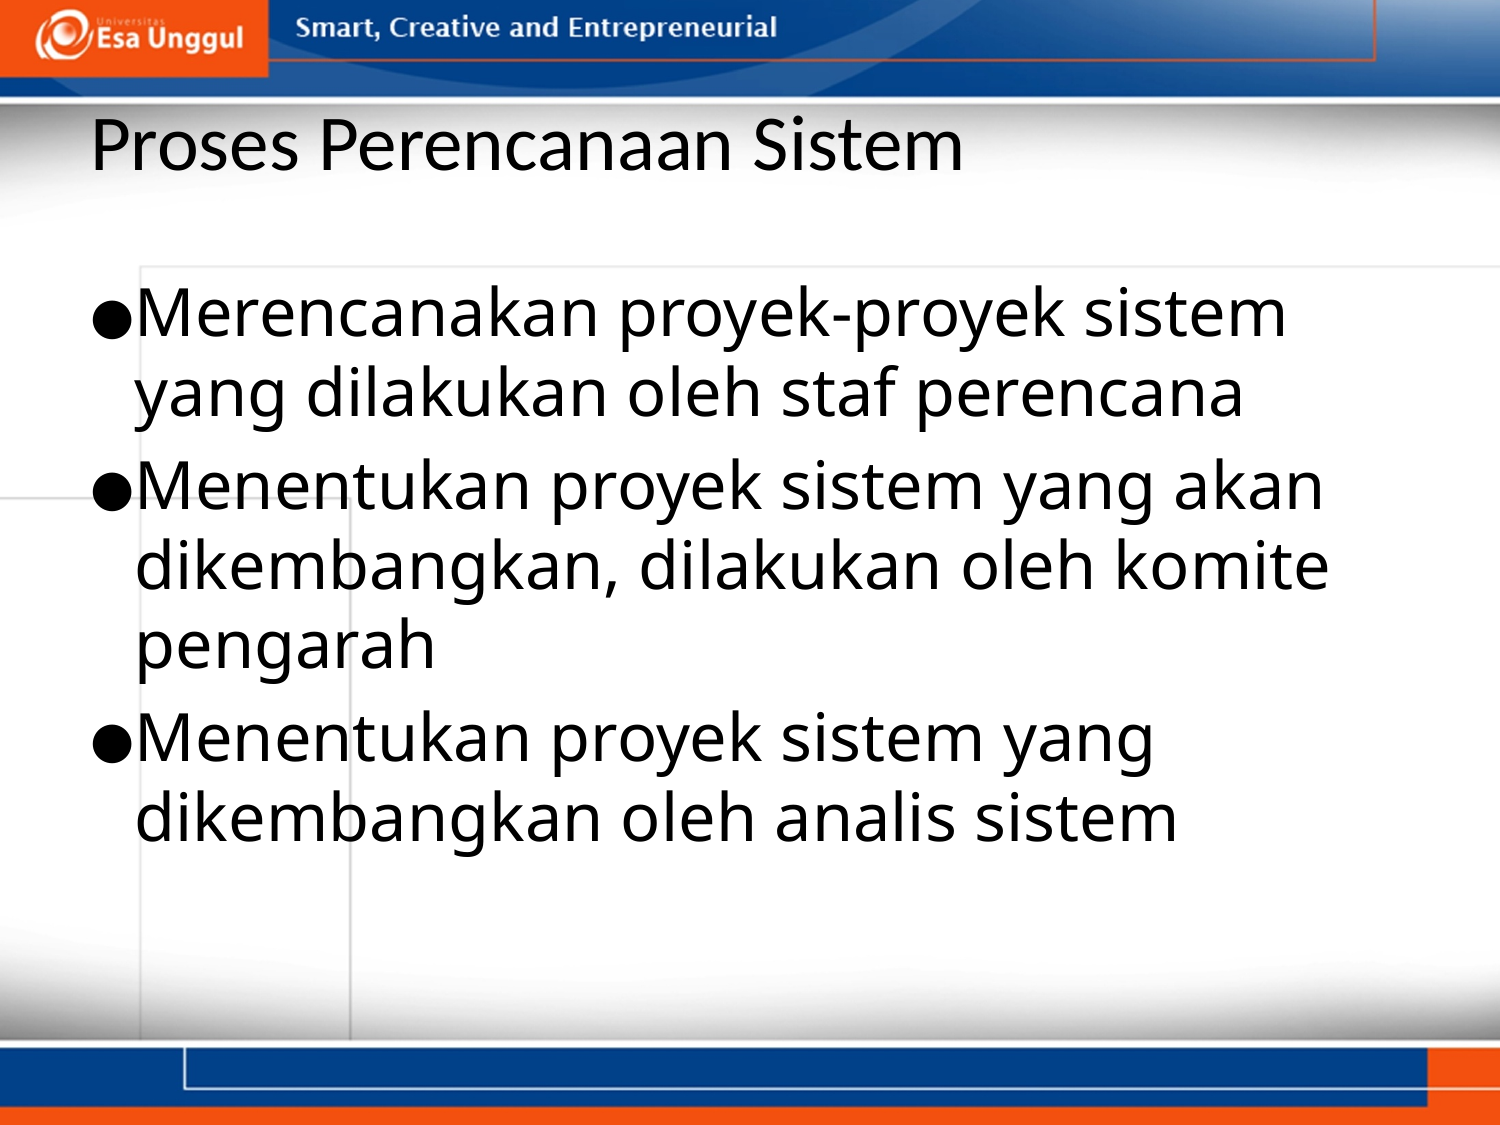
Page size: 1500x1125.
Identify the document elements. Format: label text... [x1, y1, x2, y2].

picture [0, 0, 1500, 1125]
title Proses Perencanaan Sistem [75, 45, 1425, 233]
list Merencanakan proyek-proyek sistem yang dilakukan oleh staf perencana Menentukan proyek sistem yang akan dikembangkan, dilakukan oleh komite pengarah Menentukan proyek sistem yang dikembangkan oleh analis sistem [75, 262, 1425, 1005]
